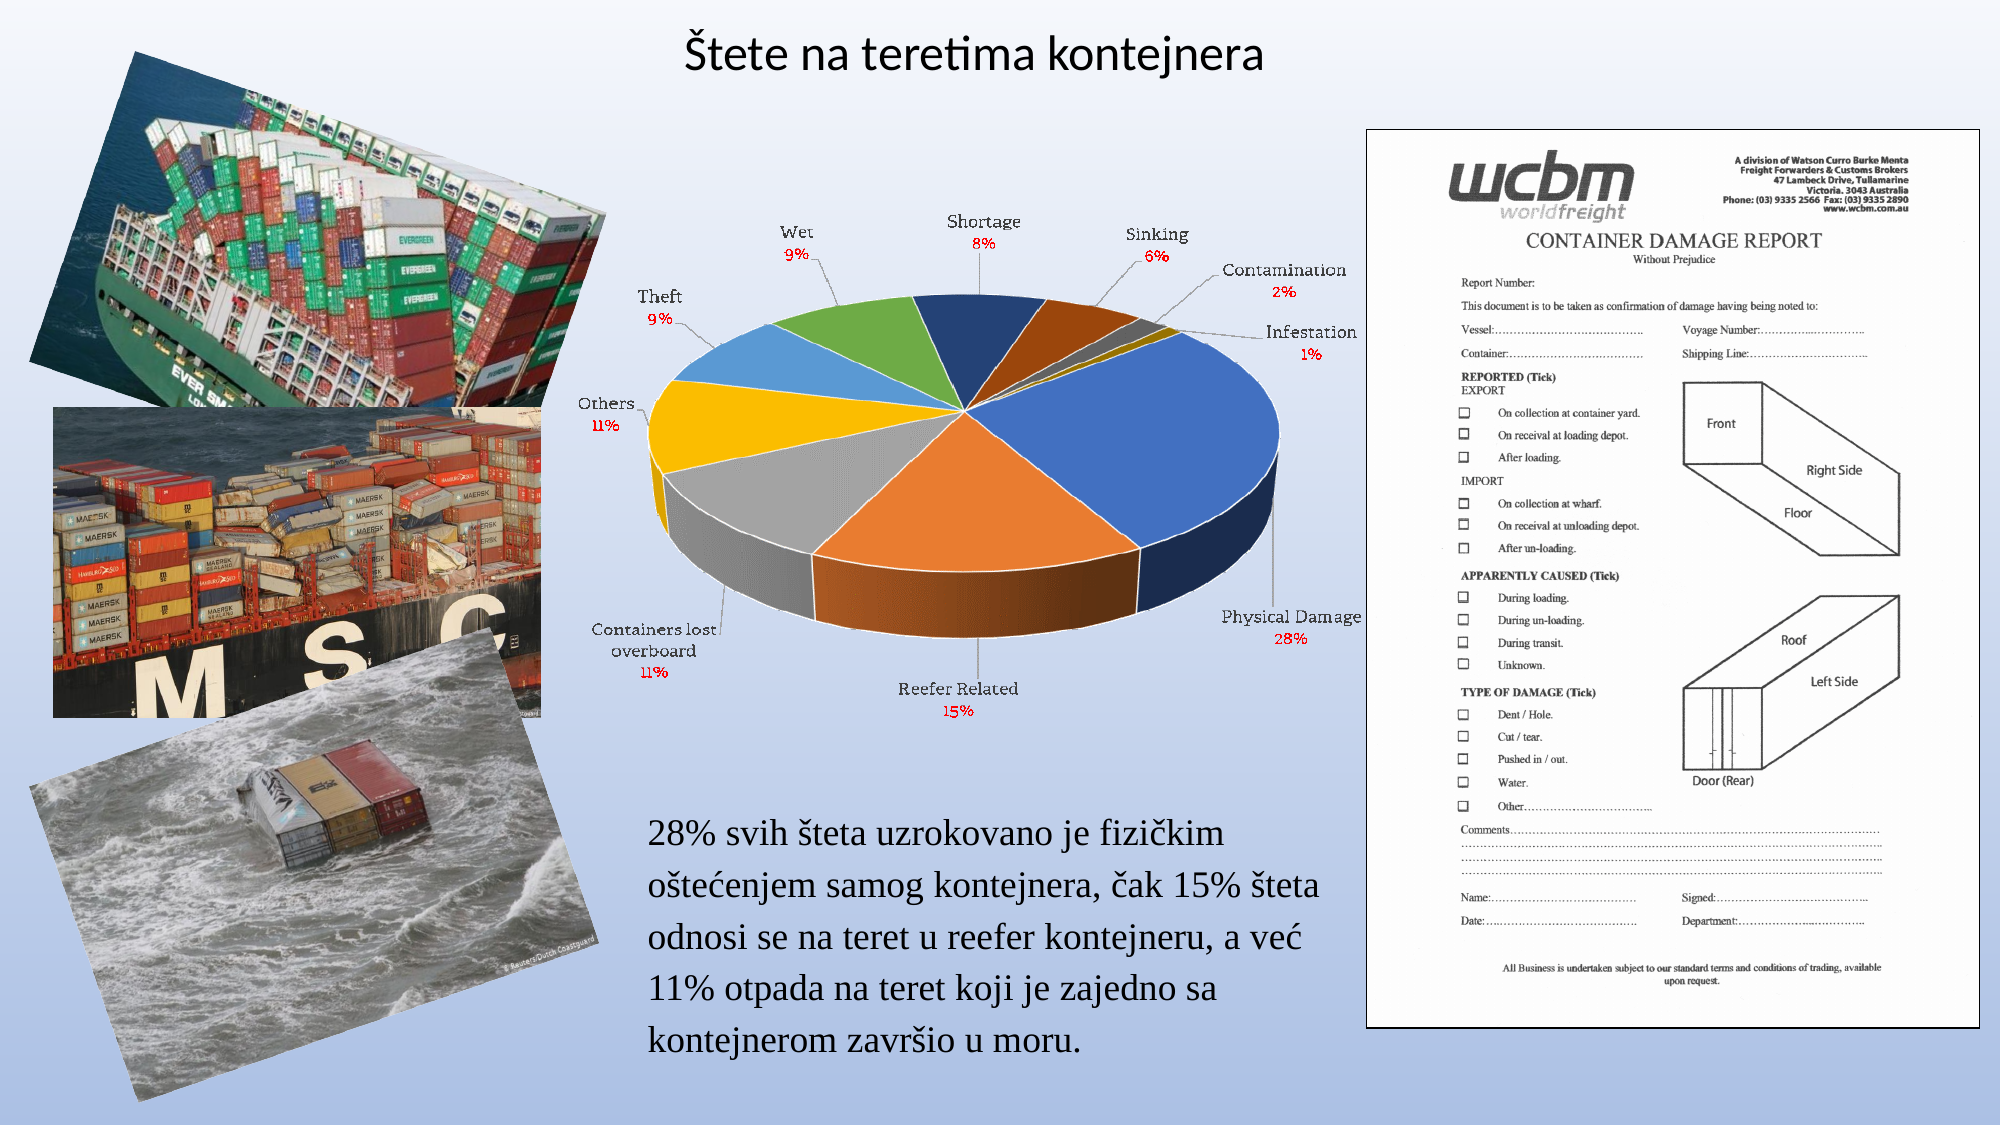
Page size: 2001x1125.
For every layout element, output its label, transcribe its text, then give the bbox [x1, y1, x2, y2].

text_box Štete na teretima kontejnera [669, 12, 1281, 88]
picture [30, 52, 1979, 1102]
text_box 28% svih šteta uzrokovano je fizičkim oštećenjem samog kontejnera, čak 15% šteta odnosi se na teret u reefer kontejneru, a već 11% otpada na teret koji je zajedno sa kontejnerom završio u moru. [632, 793, 1368, 1090]
